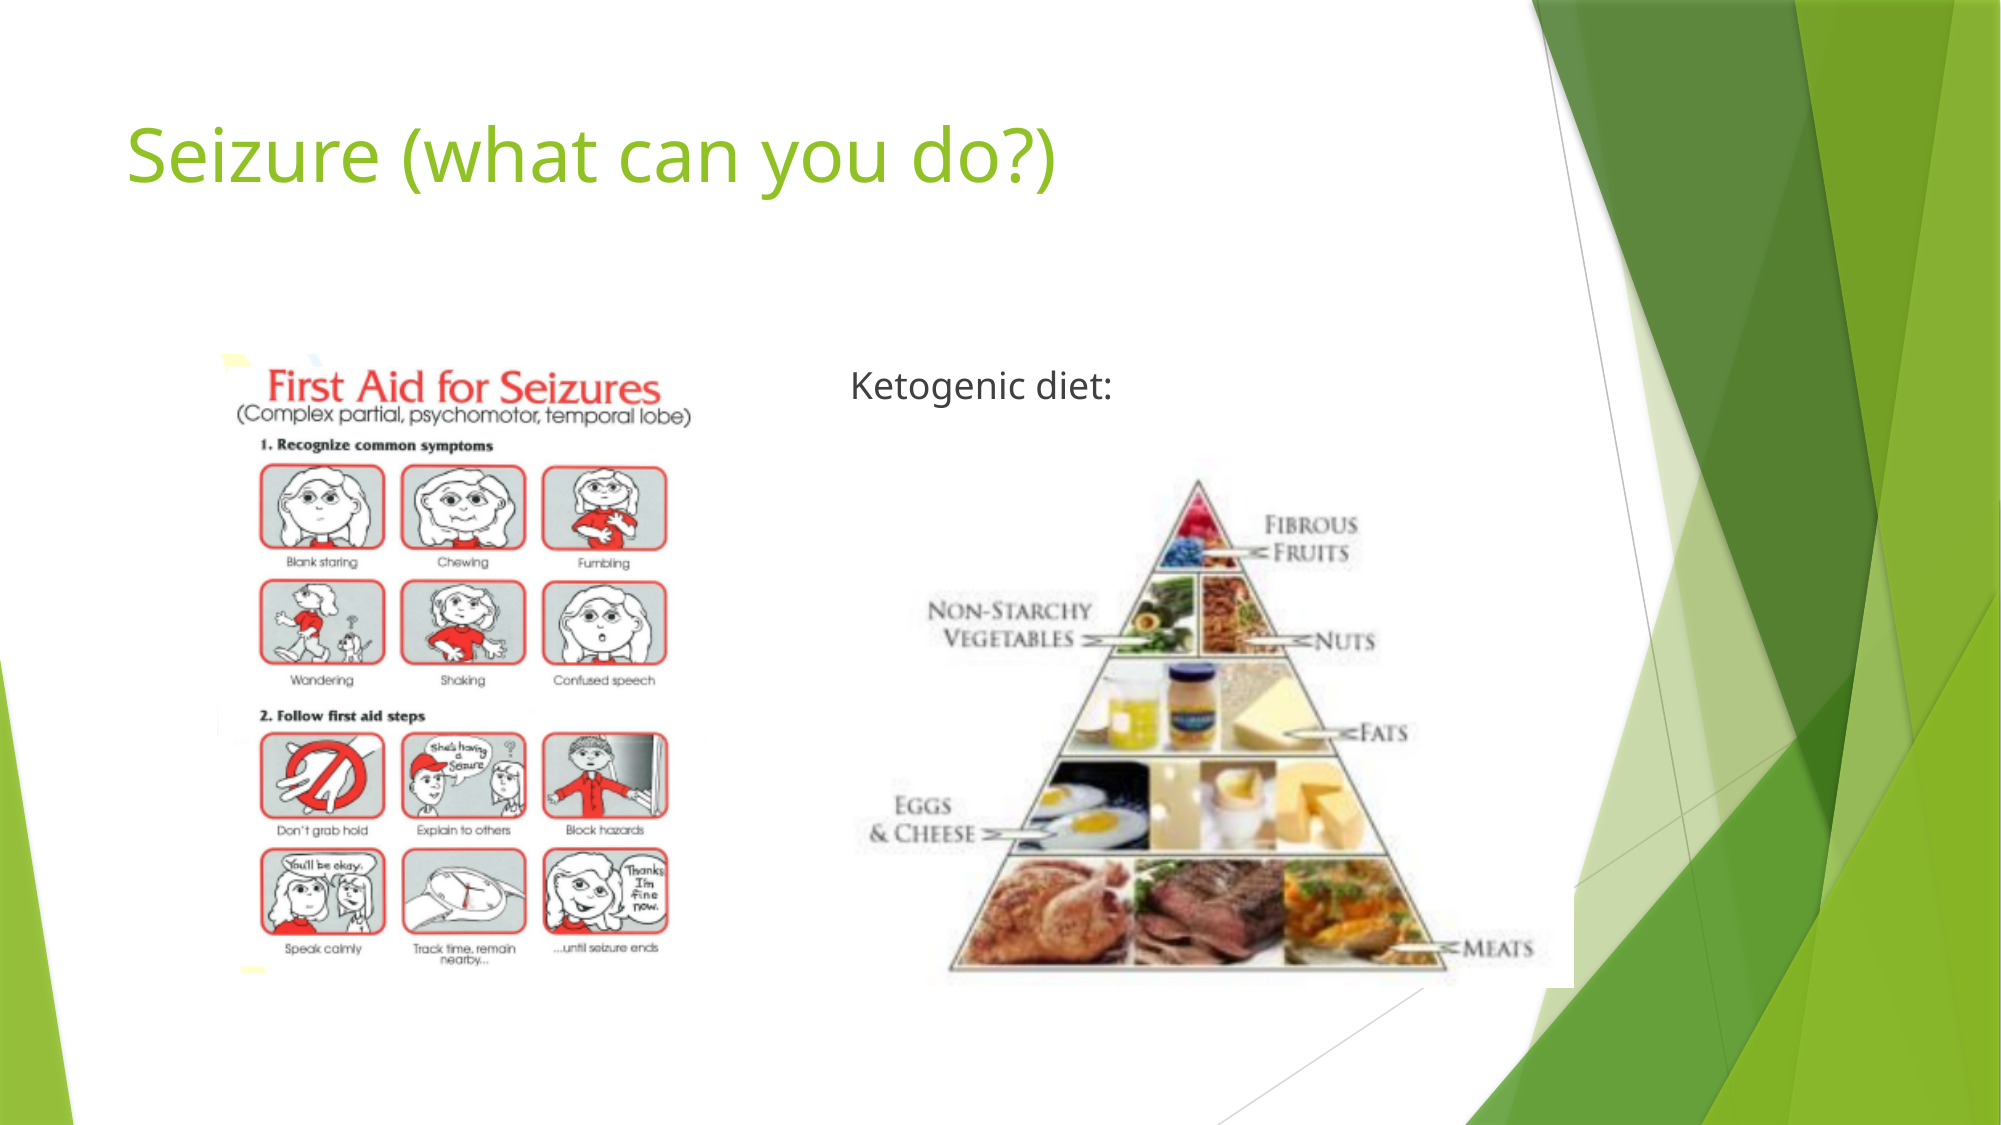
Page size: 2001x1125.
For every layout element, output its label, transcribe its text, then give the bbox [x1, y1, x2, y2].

list Ketogenic diet: [834, 354, 1522, 421]
title Seizure (what can you do?) [111, 99, 1522, 317]
picture [834, 421, 1575, 988]
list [216, 353, 735, 973]
